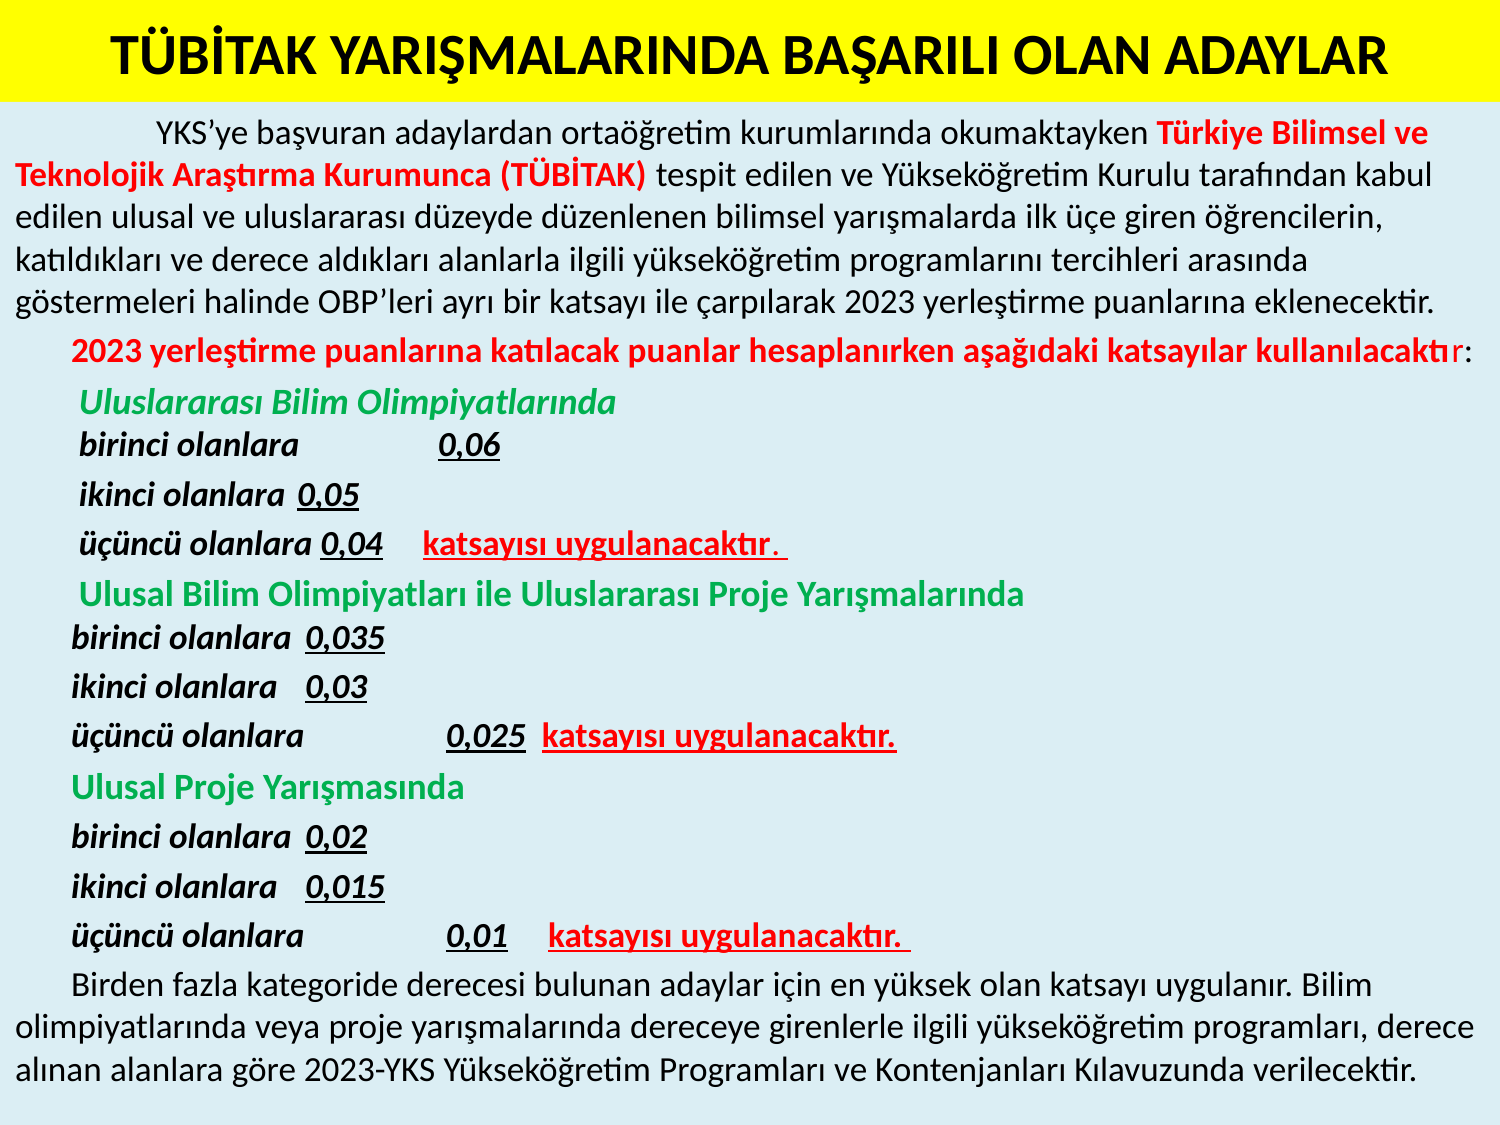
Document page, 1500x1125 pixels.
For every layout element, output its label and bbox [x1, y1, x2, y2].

title [0, 0, 1500, 101]
list [0, 102, 1500, 1125]
